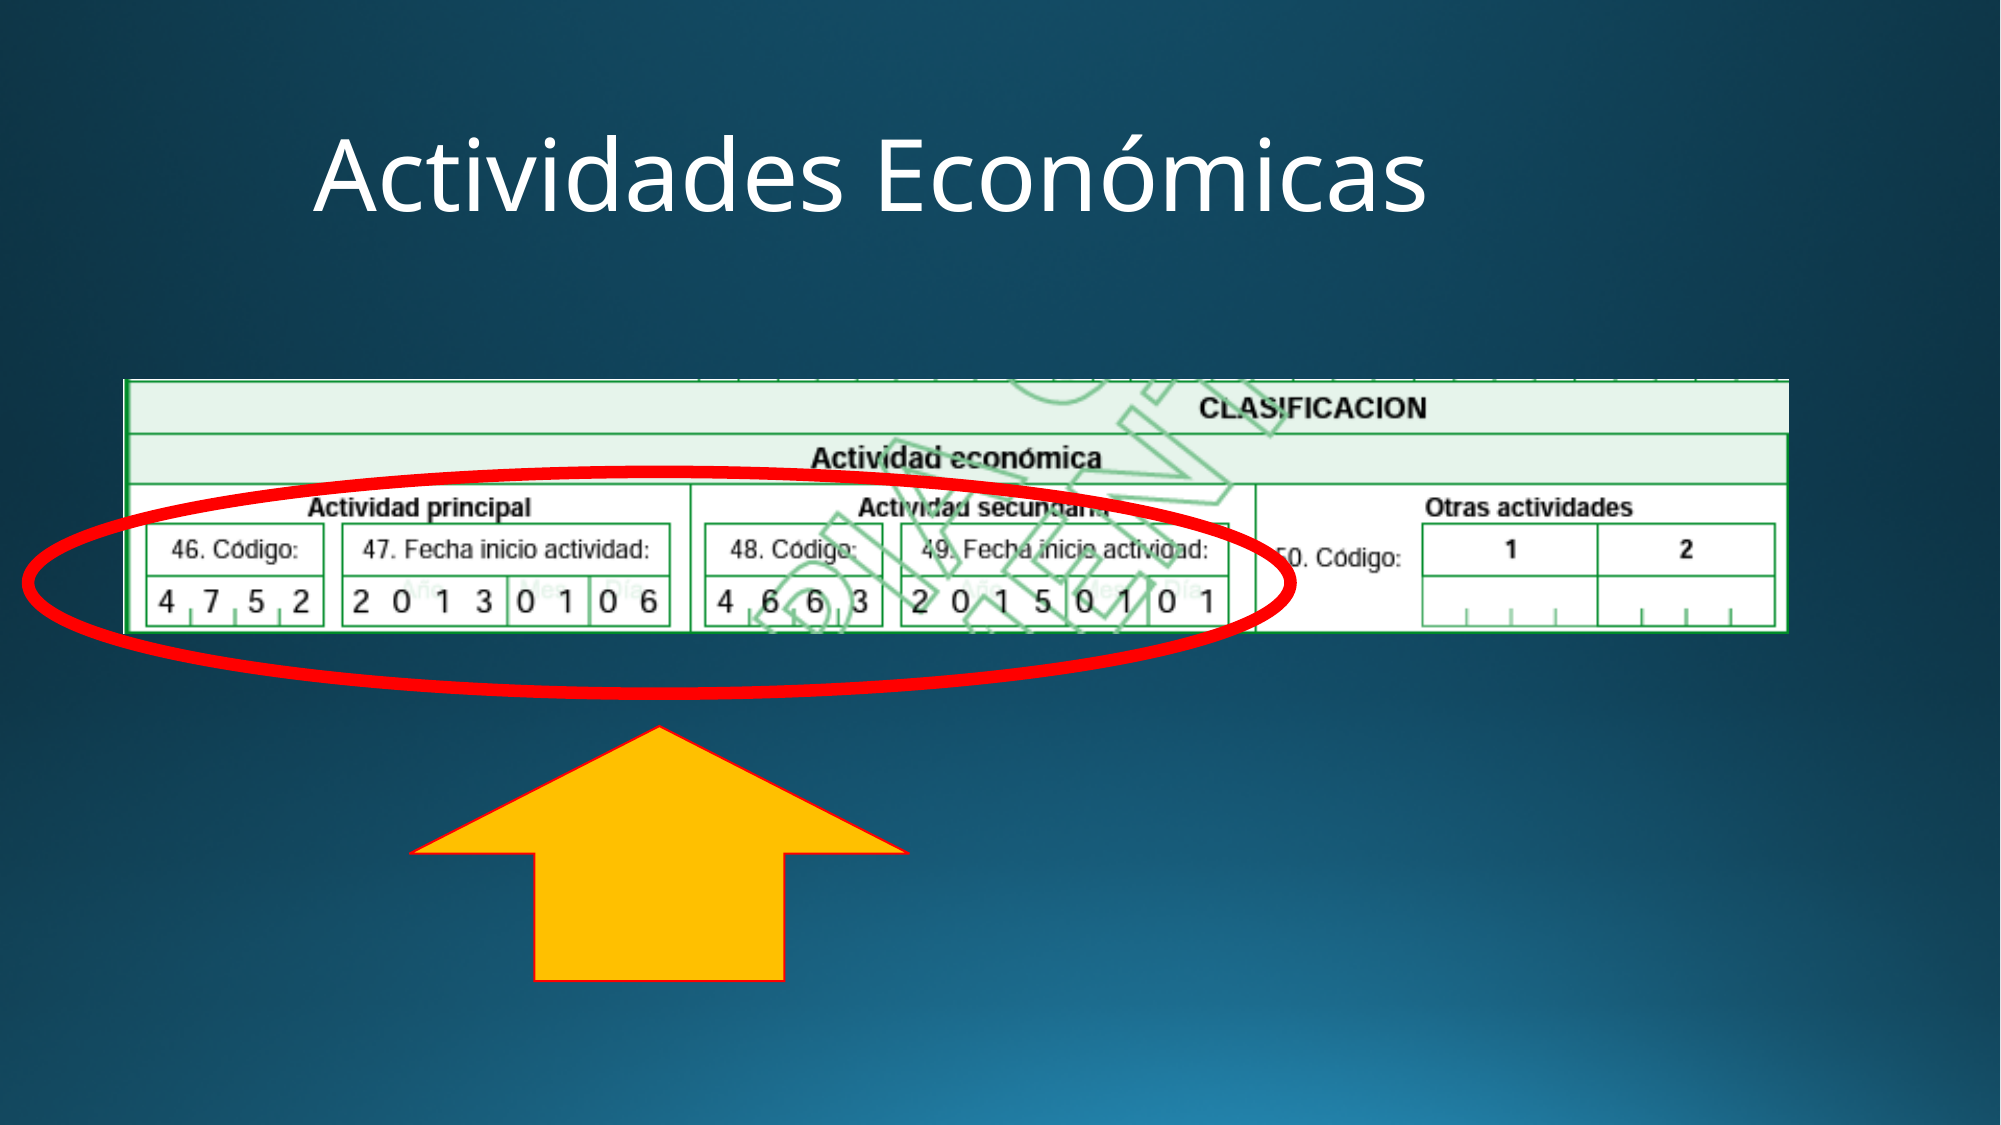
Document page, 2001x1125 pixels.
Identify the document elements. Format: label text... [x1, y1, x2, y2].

text_box [408, 724, 910, 983]
text_box [27, 523, 1223, 695]
list Actividades Económicas [298, 117, 1978, 269]
picture [0, 0, 2001, 1125]
